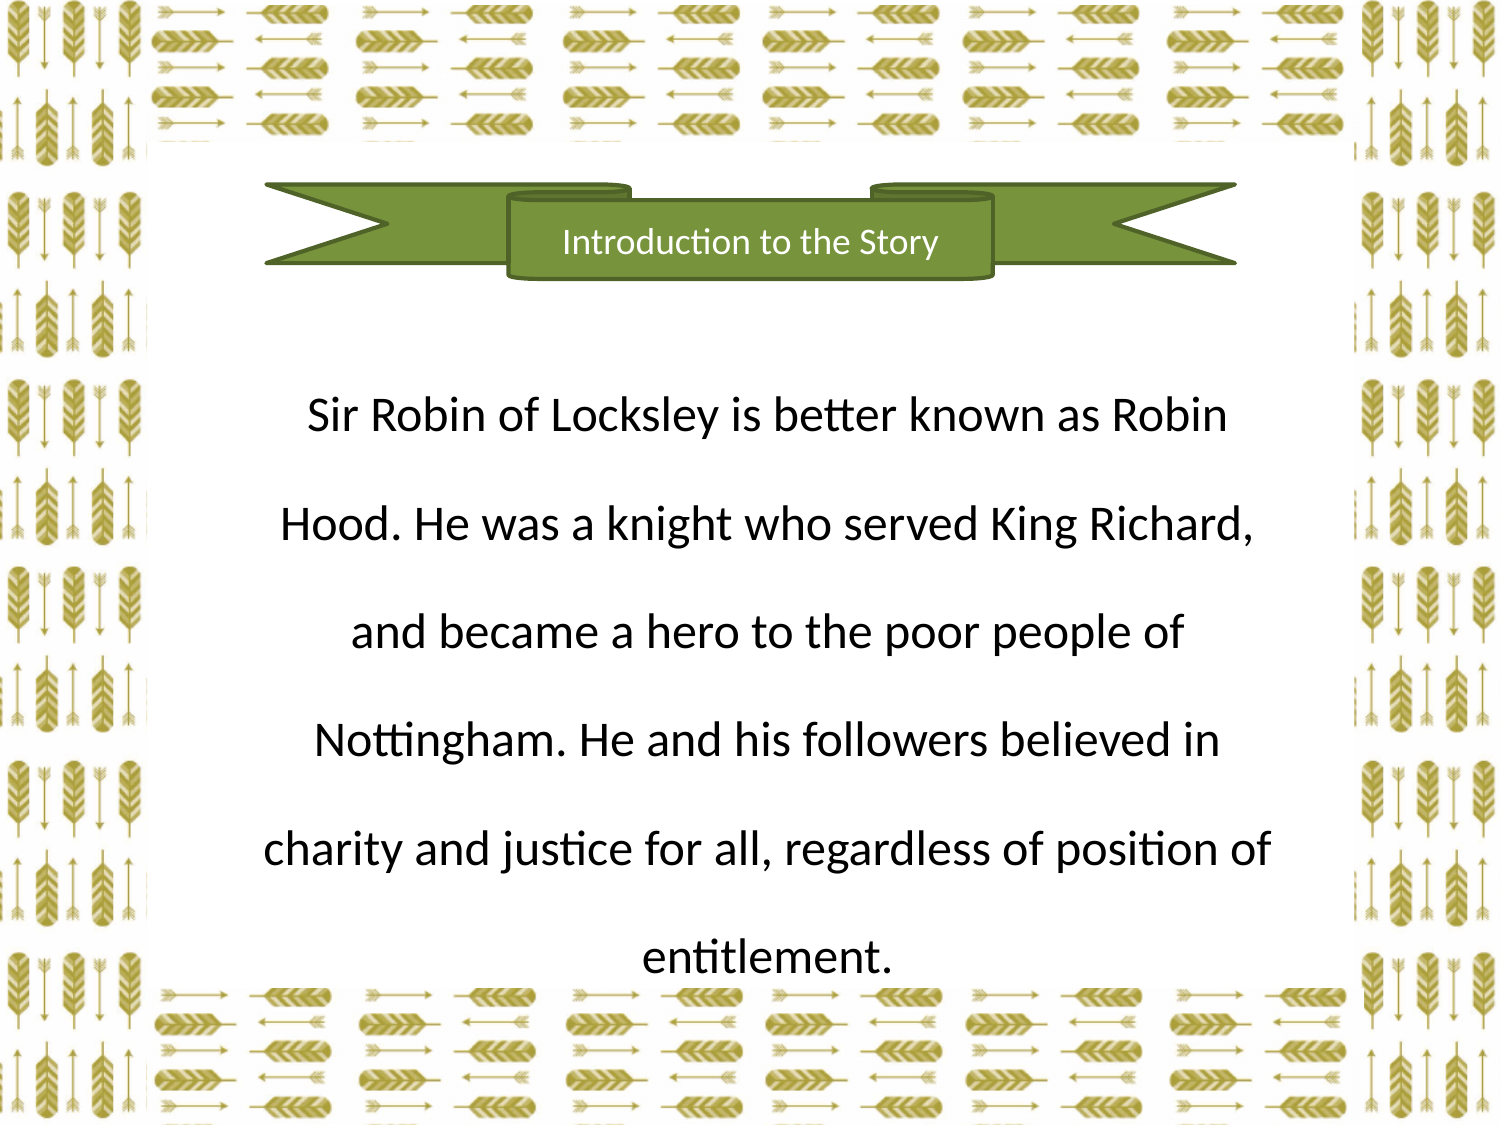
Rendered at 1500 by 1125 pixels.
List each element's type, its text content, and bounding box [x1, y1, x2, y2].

text_box Introduction to the Story [827, 182, 1238, 282]
text_box Sir Robin of Locksley is better known as Robin Hood. He was a knight who served King Richard, and became a hero to the poor people of Nottingham. He and his followers believed in charity and justice for all, regardless of position of entitlement. [827, 326, 1306, 991]
picture [0, 0, 1500, 1125]
text_box Sir Robin of Locksley is better known as Robin Hood. He was a knight who served King Richard, and became a hero to the poor people of Nottingham. He and his followers believed in charity and justice for all, regardless of position of entitlement. [230, 326, 682, 991]
text_box Introduction to the Story [264, 182, 679, 282]
